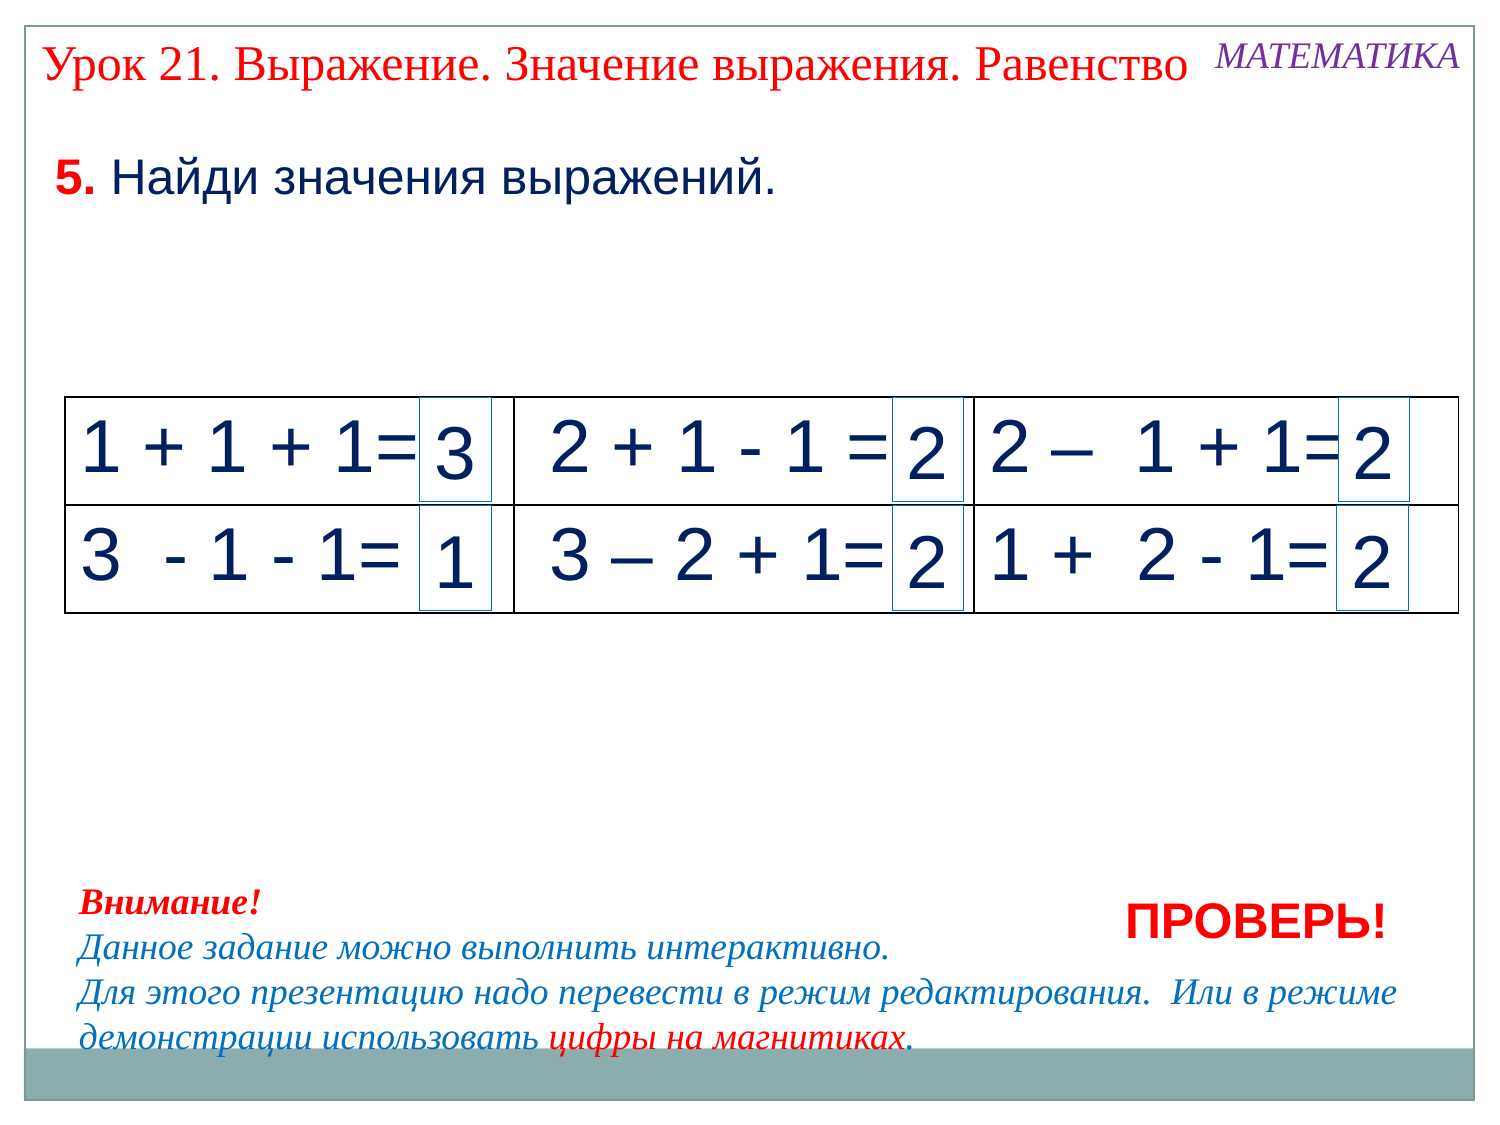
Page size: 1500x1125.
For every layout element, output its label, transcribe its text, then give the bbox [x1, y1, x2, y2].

text_box 2 [892, 397, 964, 502]
text_box Внимание! Данное задание можно выполнить интерактивно. Для этого презентацию надо перевести в режим редактирования. Или в режиме демонстрации использовать цифры на магнитиках. [63, 869, 1473, 1065]
table_cell 3 - 1 - 1= [66, 506, 513, 612]
text_box Урок 21. Выражение. Значение выражения. Равенство [26, 23, 1235, 99]
table_cell 1 + 2 - 1= [975, 506, 1458, 612]
text_box 2 [892, 505, 964, 611]
table_header 2 + 1 - 1 = [515, 398, 973, 504]
text_box 2 [1338, 397, 1410, 502]
text_box 5. Найди значения выражений. [26, 137, 1006, 212]
text_box МАТЕМАТИКА [1235, 23, 1476, 84]
text_box 3 [419, 397, 492, 502]
text_box ПРОВЕРЬ! [1110, 881, 1453, 957]
table_header 2 – 1 + 1= [975, 398, 1458, 504]
table_cell 3 – 2 + 1= [515, 506, 973, 612]
table_header 1 + 1 + 1= [66, 398, 513, 504]
text_box 2 [1336, 505, 1409, 611]
text_box 1 [419, 505, 492, 611]
